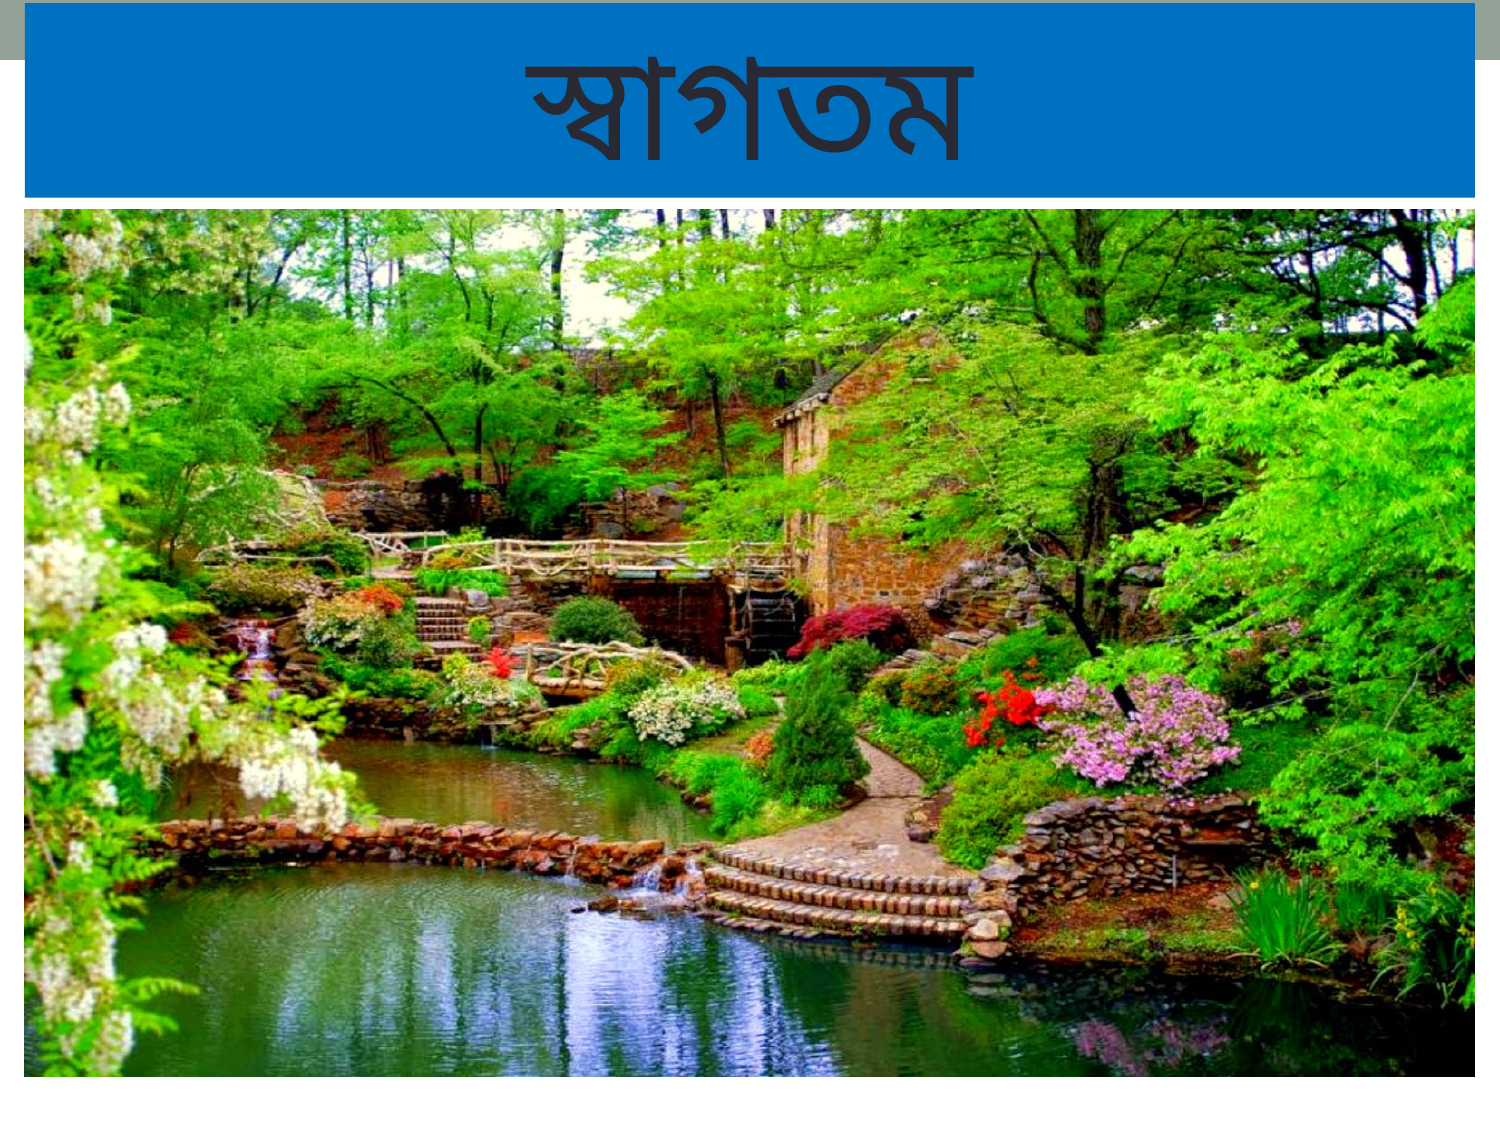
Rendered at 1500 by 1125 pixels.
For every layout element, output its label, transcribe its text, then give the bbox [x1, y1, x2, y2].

picture [24, 209, 1476, 1077]
text_box স্বাগতম [24, 3, 1475, 198]
